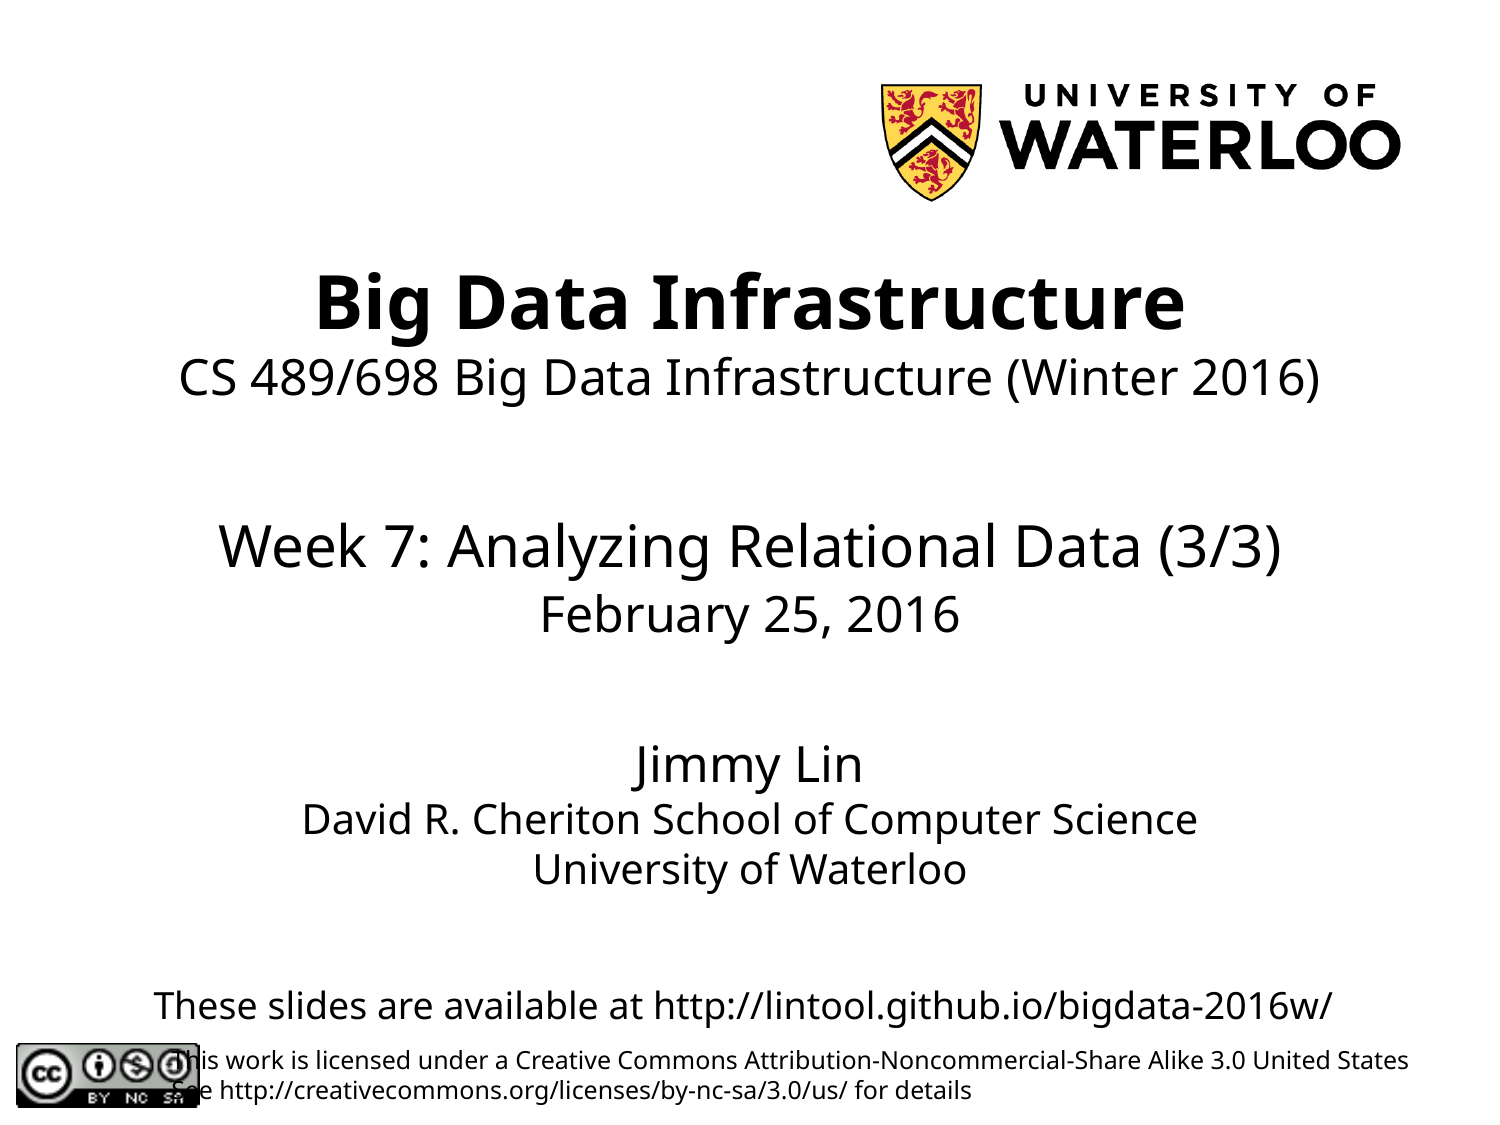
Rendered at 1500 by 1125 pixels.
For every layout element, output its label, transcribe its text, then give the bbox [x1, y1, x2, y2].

text_box Jimmy Lin David R. Cheriton School of Computer Science University of Waterloo [12, 750, 1488, 875]
text_box These slides are available at http://lintool.github.io/bigdata-2016w/ [138, 974, 1349, 1035]
picture [778, 0, 1500, 290]
picture [16, 1042, 201, 1108]
text_box CS 489/698 Big Data Infrastructure (Winter 2016) [0, 337, 1500, 413]
text_box Big Data Infrastructure [12, 224, 1488, 337]
text_box Week 7: Analyzing Relational Data (3/3) [12, 487, 1488, 549]
text_box This work is licensed under a Creative Commons Attribution-Noncommercial-Share Alike 3.0 United States See http://creativecommons.org/licenses/by-nc-sa/3.0/us/ for details [156, 1037, 1426, 1113]
text_box February 25, 2016 [12, 549, 1488, 675]
